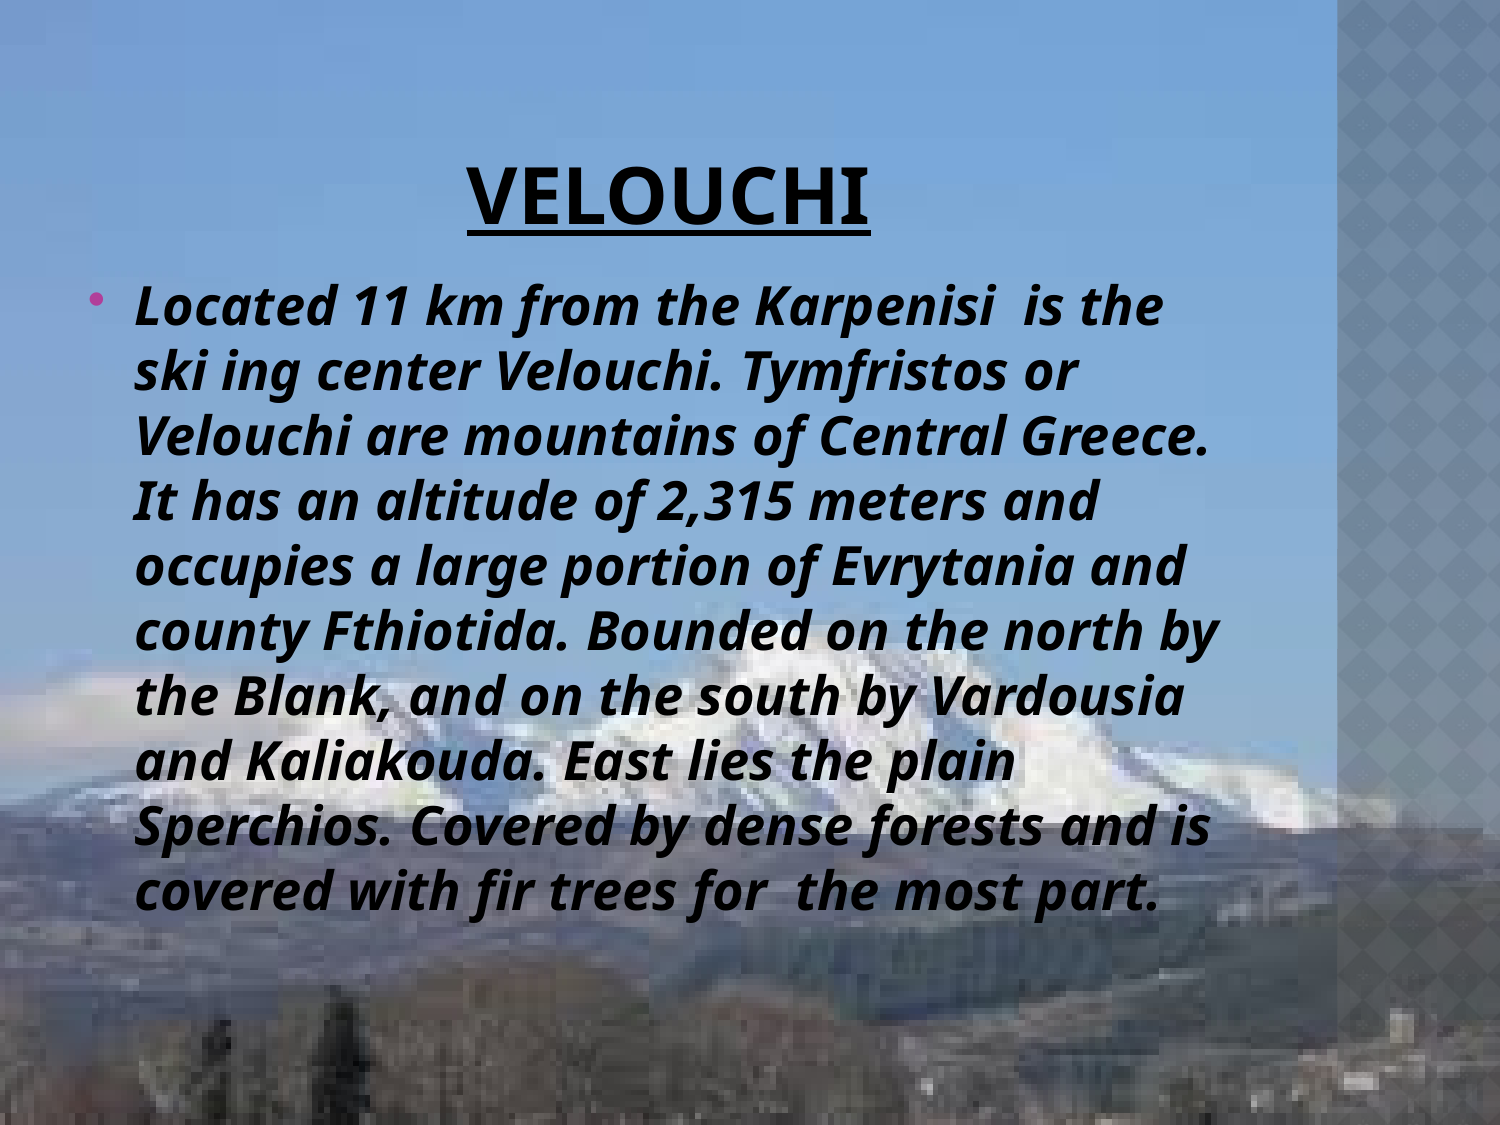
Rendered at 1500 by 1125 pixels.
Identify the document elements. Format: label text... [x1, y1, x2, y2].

list Located 11 km from the Karpenisi is the ski ing center Velouchi. Tymfristos or Velouchi are mountains of Central Greece. It has an altitude of 2,315 meters and occupies a large portion of Evrytania and county Fthiotida. Bounded on the north by the Blank, and on the south by Vardousia and Kaliakouda. East lies the plain Sperchios. Covered by dense forests and is covered with fir trees for the most part. [75, 264, 1263, 1059]
title velouchi [75, 52, 1263, 240]
picture [0, 0, 1500, 1125]
